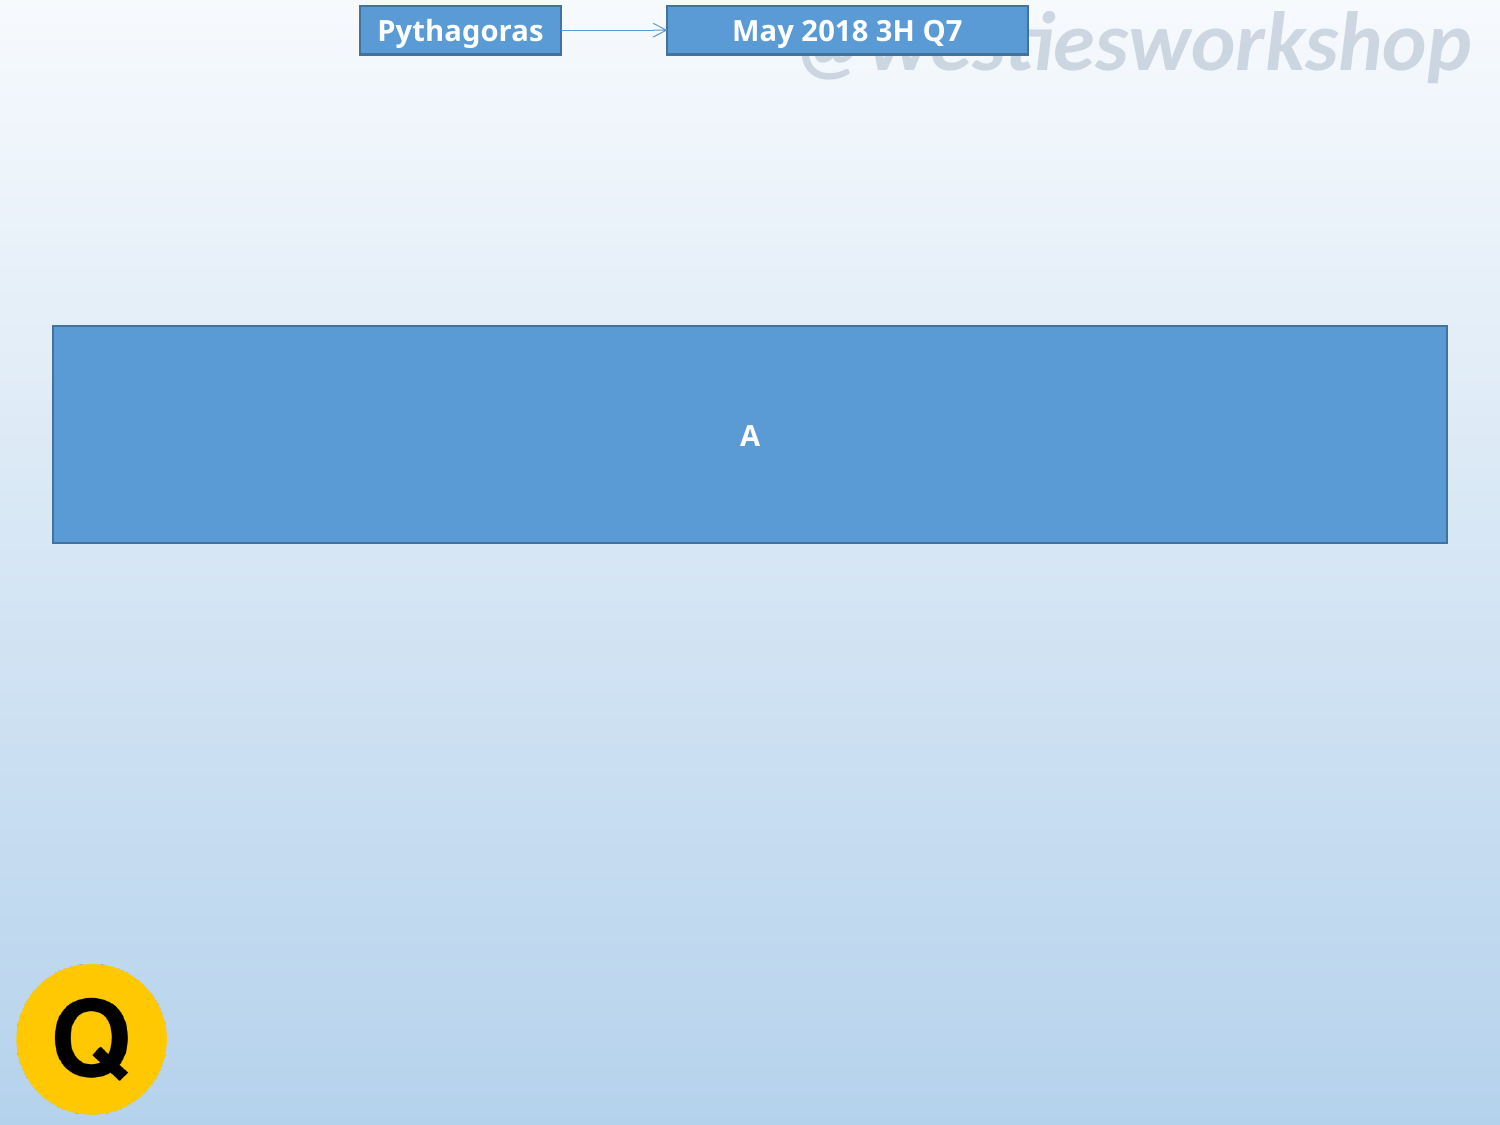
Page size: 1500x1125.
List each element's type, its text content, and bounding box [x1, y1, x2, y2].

picture [0, 940, 191, 1125]
text_box May 2018 3H Q7 [666, 5, 1029, 56]
text_box Pythagoras [359, 5, 562, 56]
picture [53, 326, 1447, 544]
